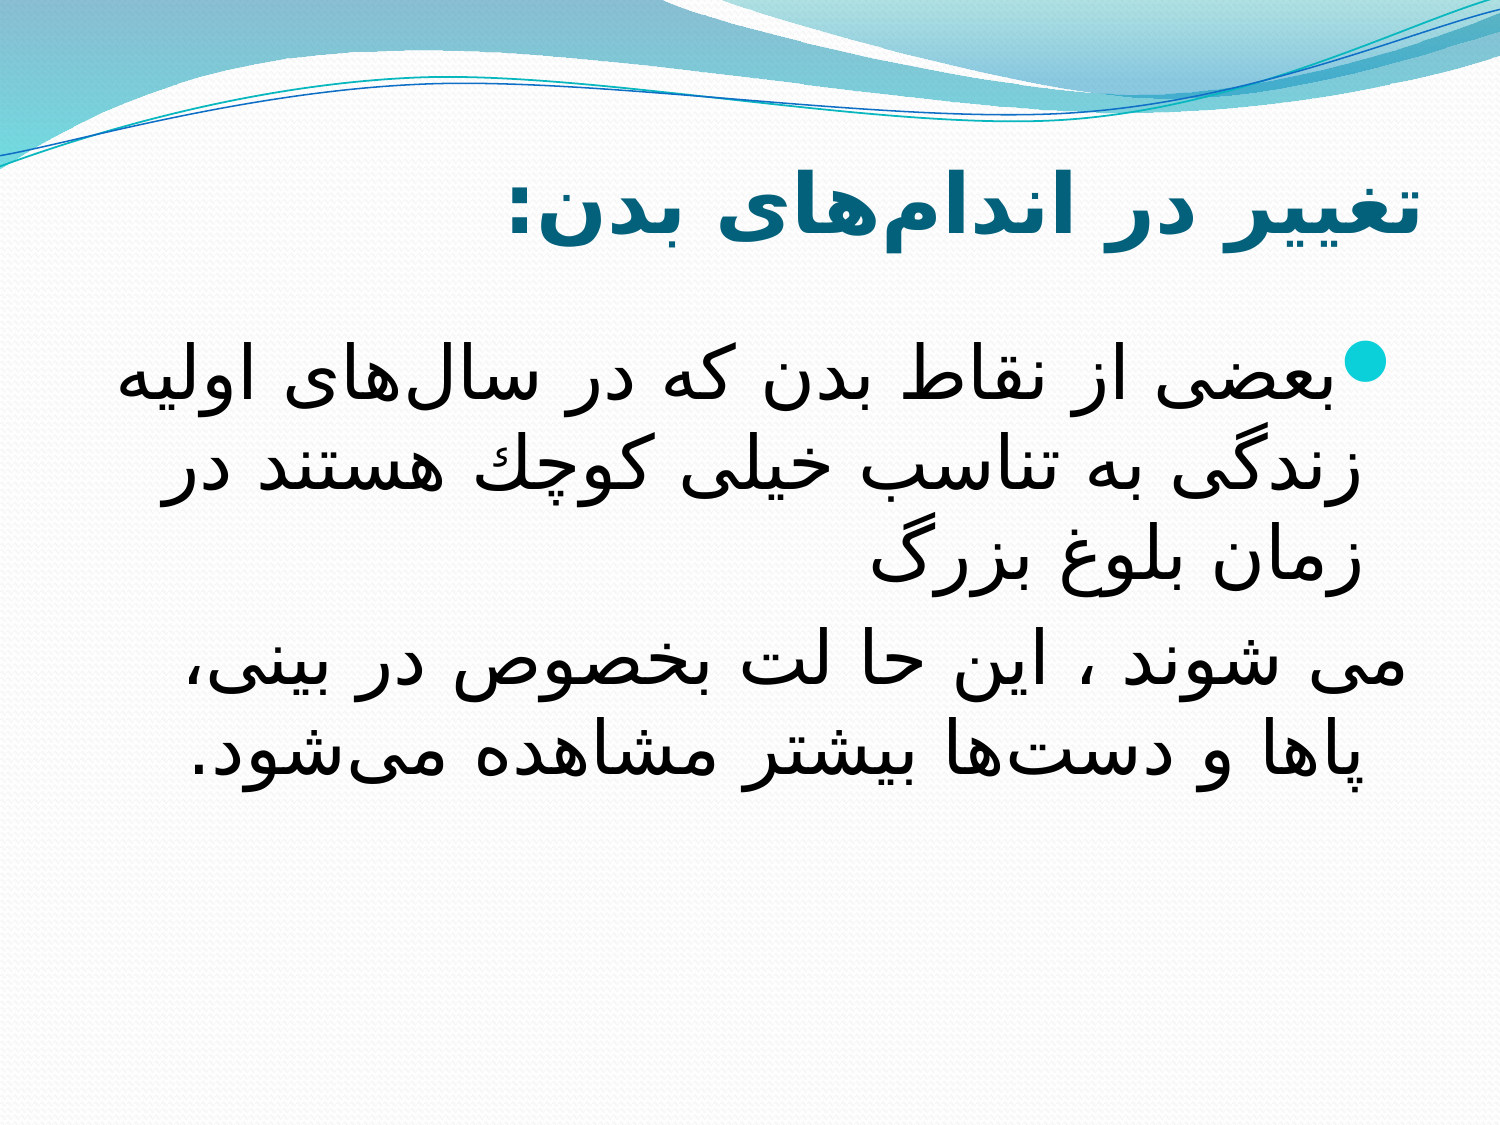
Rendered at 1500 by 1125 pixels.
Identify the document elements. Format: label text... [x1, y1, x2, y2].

list بعضی از نقاط بدن كه در سال‌های اولیه زندگی به تناسب خیلی كوچك هستند در زمان بلوغ بزرگ می شوند ، این حا لت بخصوص در بینی، پاها و دست‌ها بیشتر مشاهده می‌شود. [74, 317, 1426, 1038]
title تغییر در اندام‌های بدن: [74, 140, 1426, 317]
